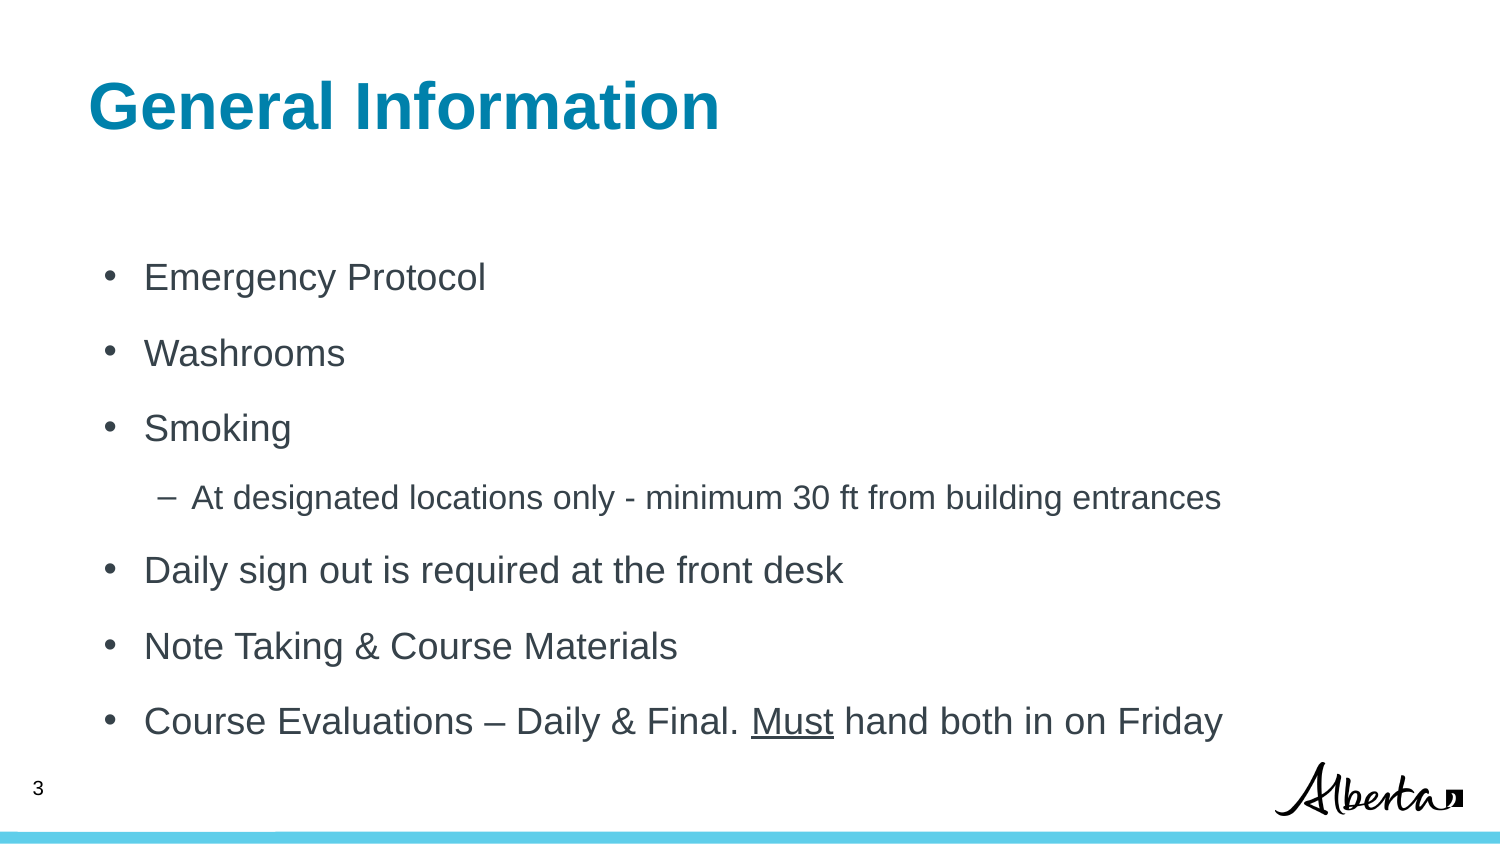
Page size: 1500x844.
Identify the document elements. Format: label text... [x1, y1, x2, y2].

title General Information [88, 55, 1437, 141]
picture [1275, 762, 1463, 816]
list Emergency Protocol Washrooms Smoking At designated locations only - minimum 30 ft from building entrances Daily sign out is required at the front desk Note Taking & Course Materials Course Evaluations – Daily & Final. Must hand both in on Friday [88, 222, 1439, 753]
slide_number 3 [17, 764, 356, 810]
